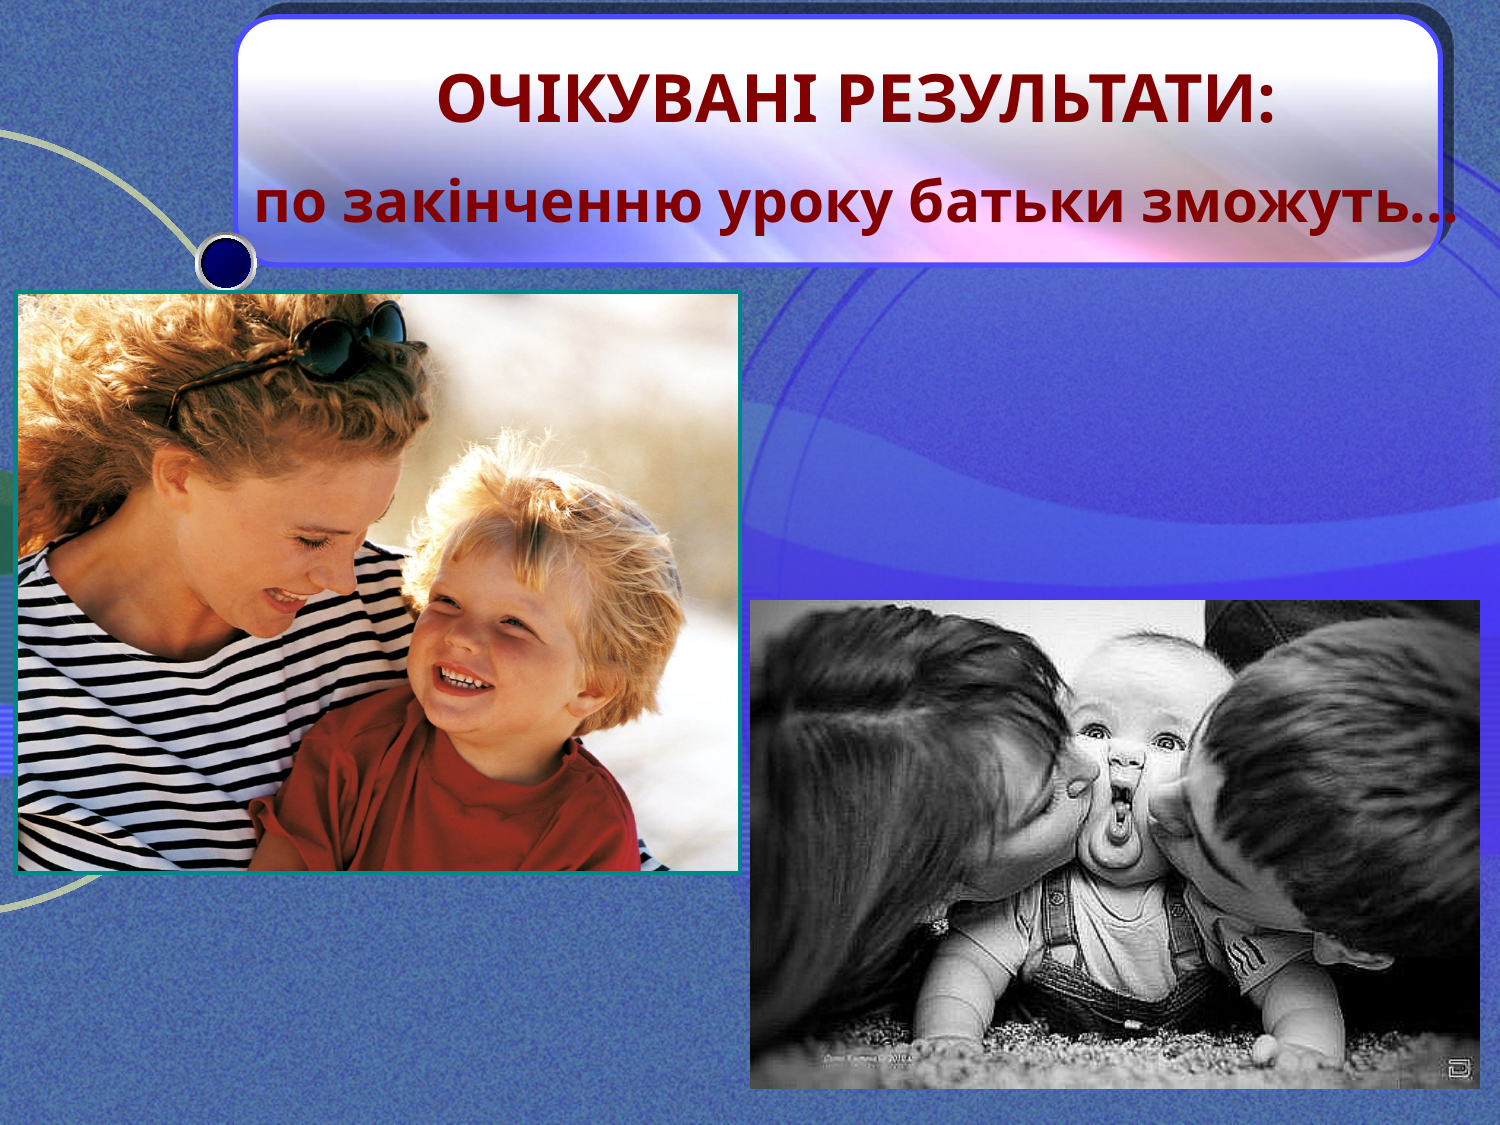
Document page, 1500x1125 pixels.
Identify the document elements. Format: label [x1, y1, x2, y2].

picture [0, 0, 1500, 1125]
text_box [194, 231, 258, 292]
